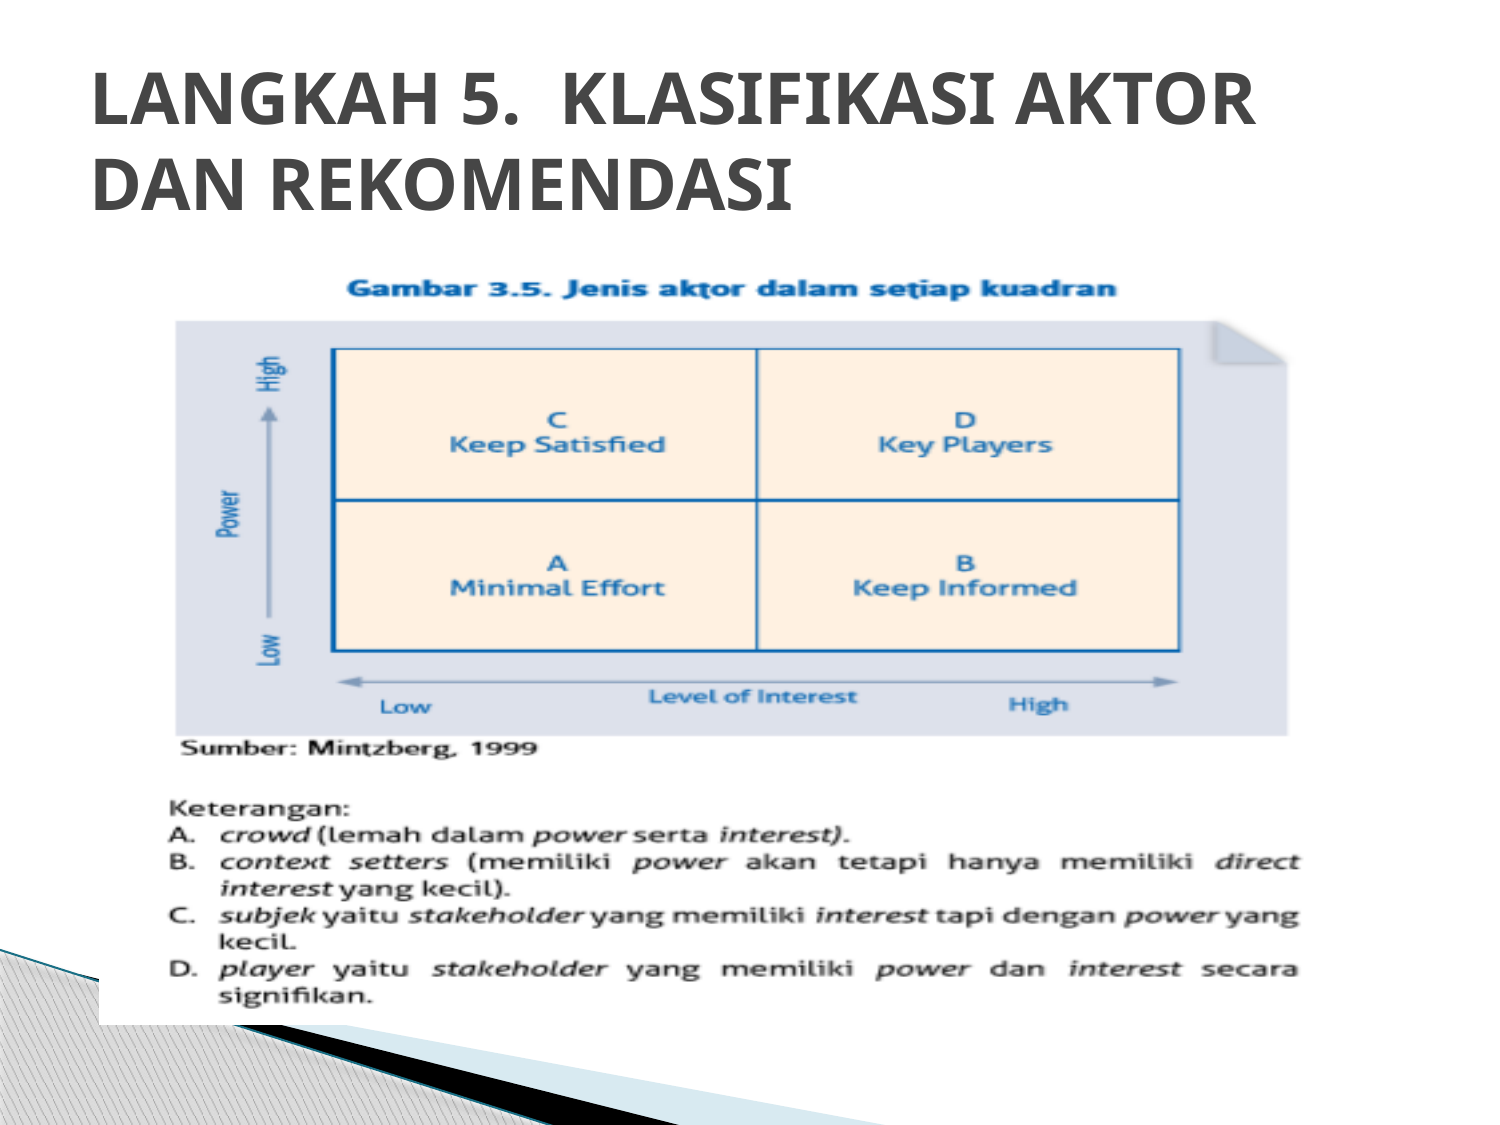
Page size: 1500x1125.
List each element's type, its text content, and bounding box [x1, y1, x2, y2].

title LANGKAH 5. KLASIFIKASI AKTOR DAN REKOMENDASI [75, 45, 1425, 233]
picture [99, 262, 1401, 1026]
